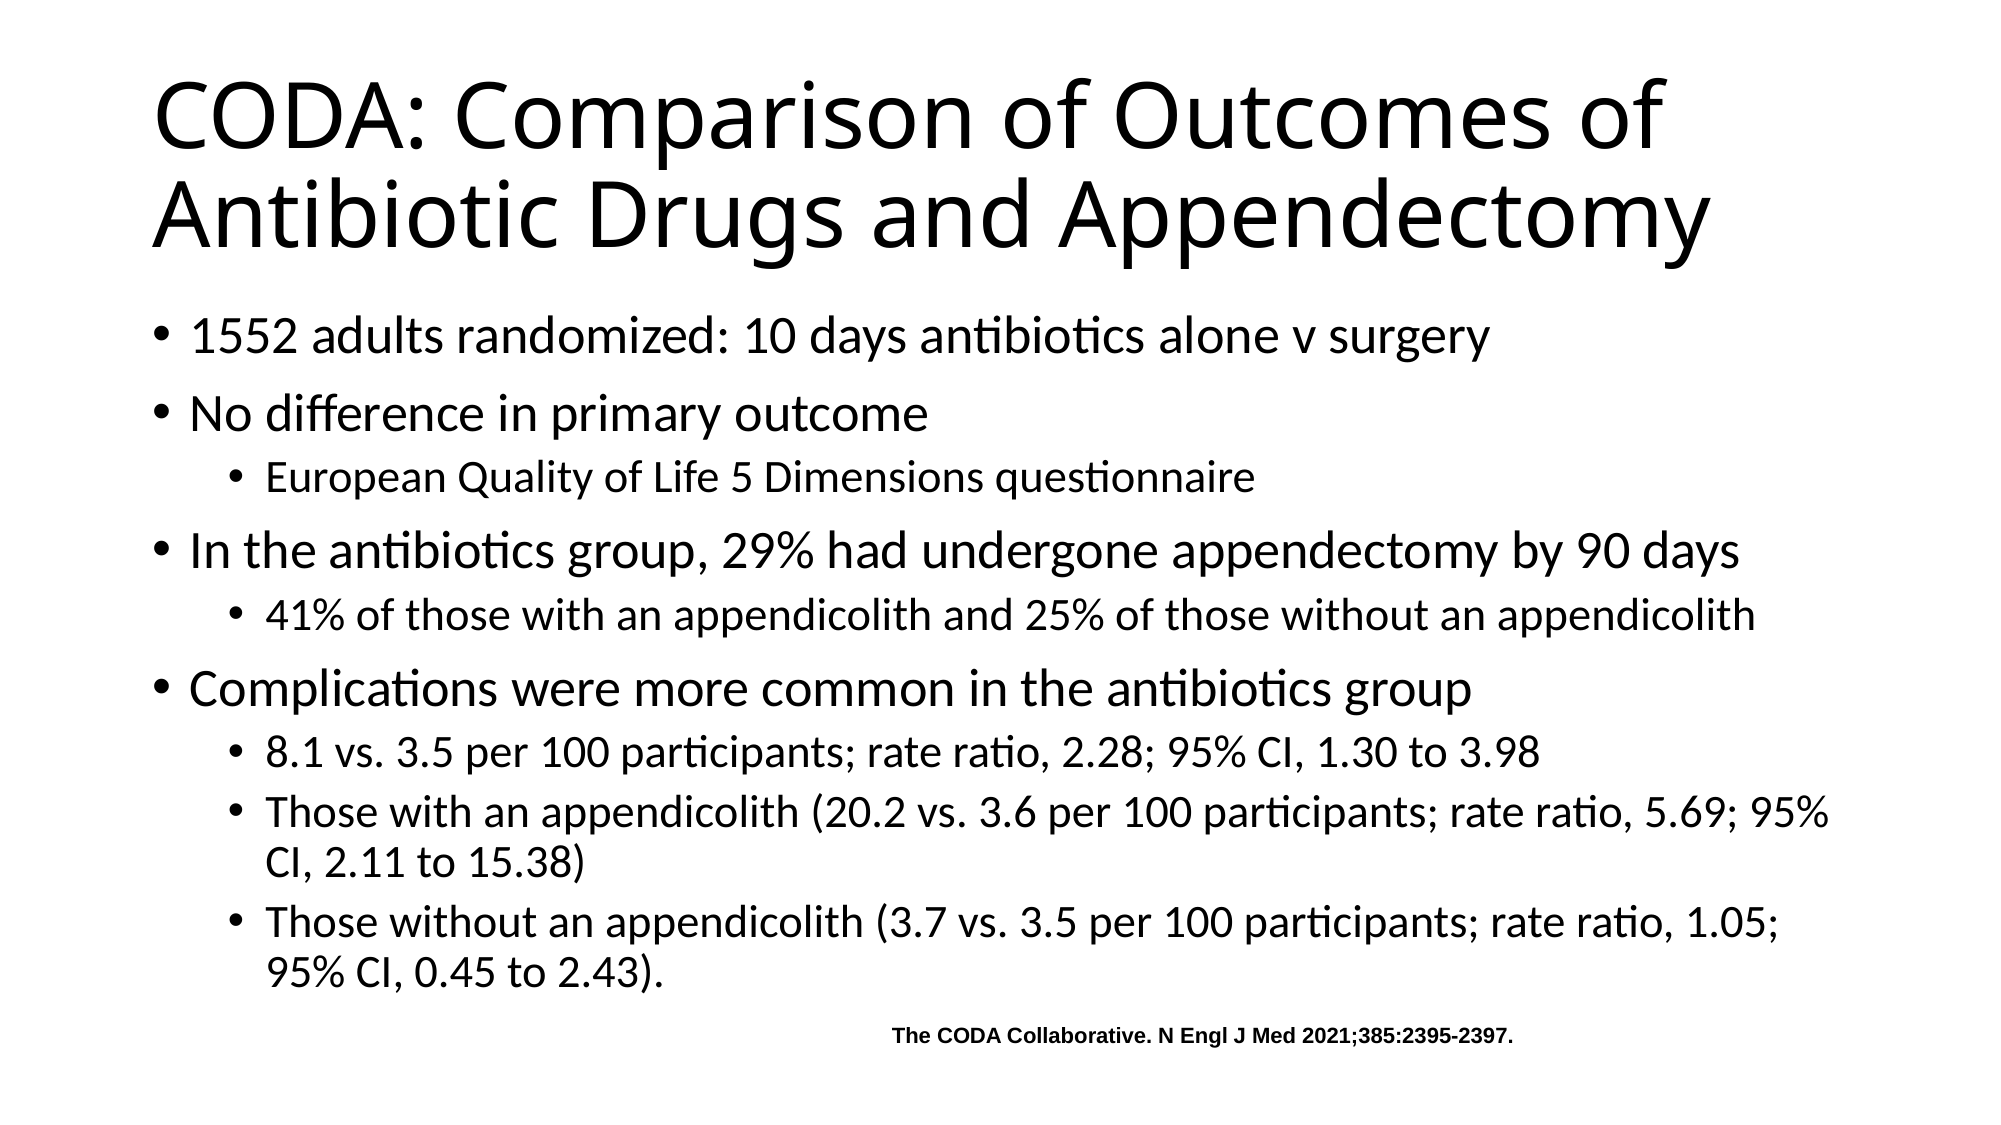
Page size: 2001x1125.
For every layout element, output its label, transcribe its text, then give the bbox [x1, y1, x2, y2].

title CODA: Comparison of Outcomes of Antibiotic Drugs and Appendectomy [137, 59, 1863, 278]
list 1552 adults randomized: 10 days antibiotics alone v surgery No difference in primary outcome European Quality of Life 5 Dimensions questionnaire In the antibiotics group, 29% had undergone appendectomy by 90 days 41% of those with an appendicolith and 25% of those without an appendicolith Complications were more common in the antibiotics group 8.1 vs. 3.5 per 100 participants; rate ratio, 2.28; 95% CI, 1.30 to 3.98 Those with an appendicolith (20.2 vs. 3.6 per 100 participants; rate ratio, 5.69; 95% CI, 2.11 to 15.38) Those without an appendicolith (3.7 vs. 3.5 per 100 participants; rate ratio, 1.05; 95% CI, 0.45 to 2.43). [137, 299, 1863, 1014]
text_box The CODA Collaborative. N Engl J Med 2021;385:2395-2397. [891, 996, 1909, 1075]
